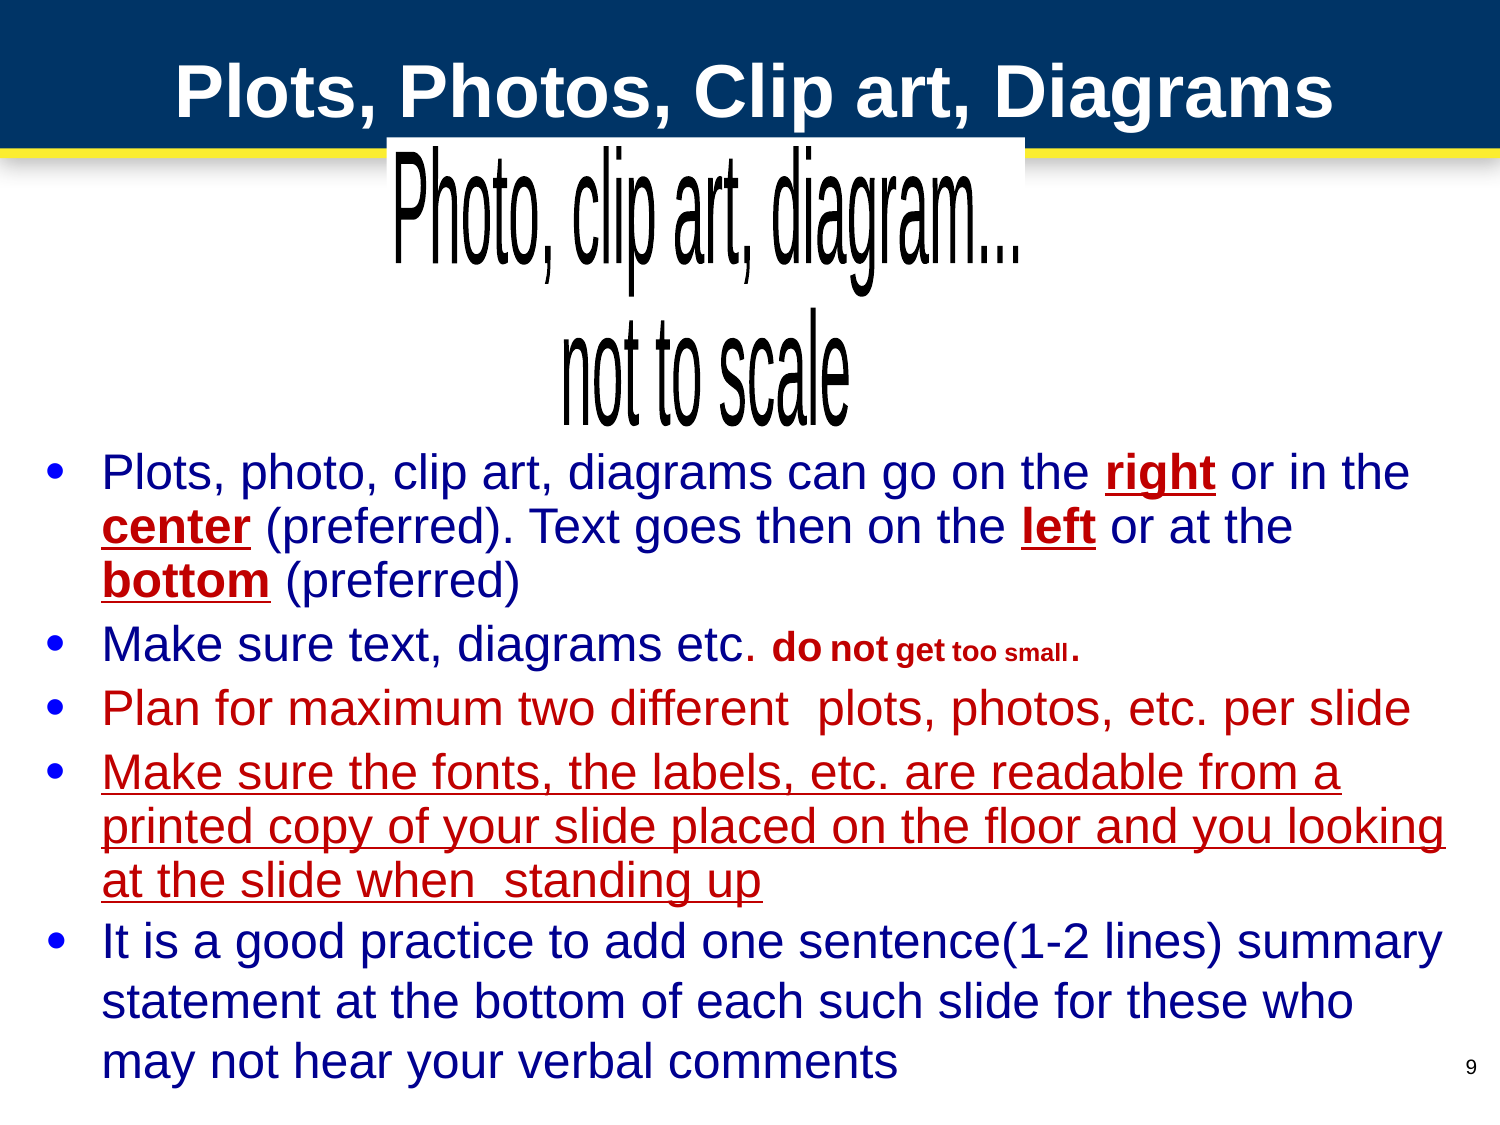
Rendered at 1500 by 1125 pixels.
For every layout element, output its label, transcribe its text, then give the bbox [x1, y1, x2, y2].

text_box [386, 137, 1025, 389]
title Plots, Photos, Clip art, Diagrams [31, 17, 1500, 159]
slide_number 9 [1141, 1046, 1493, 1125]
text_box [386, 390, 1025, 454]
list Plots, photo, clip art, diagrams can go on the right or in the center (preferred). Text goes then on the left or at the bottom (preferred) Make sure text, diagrams etc. do not get too small. Plan for maximum two different plots, photos, etc. per slide Make sure the fonts, the labels, etc. are readable from a printed copy of your slide placed on the floor and you looking at the slide when standing up It is a good practice to add one sentence(1-2 lines) summary statement at the bottom of each such slide for these who may not hear your verbal comments [29, 439, 1471, 1082]
